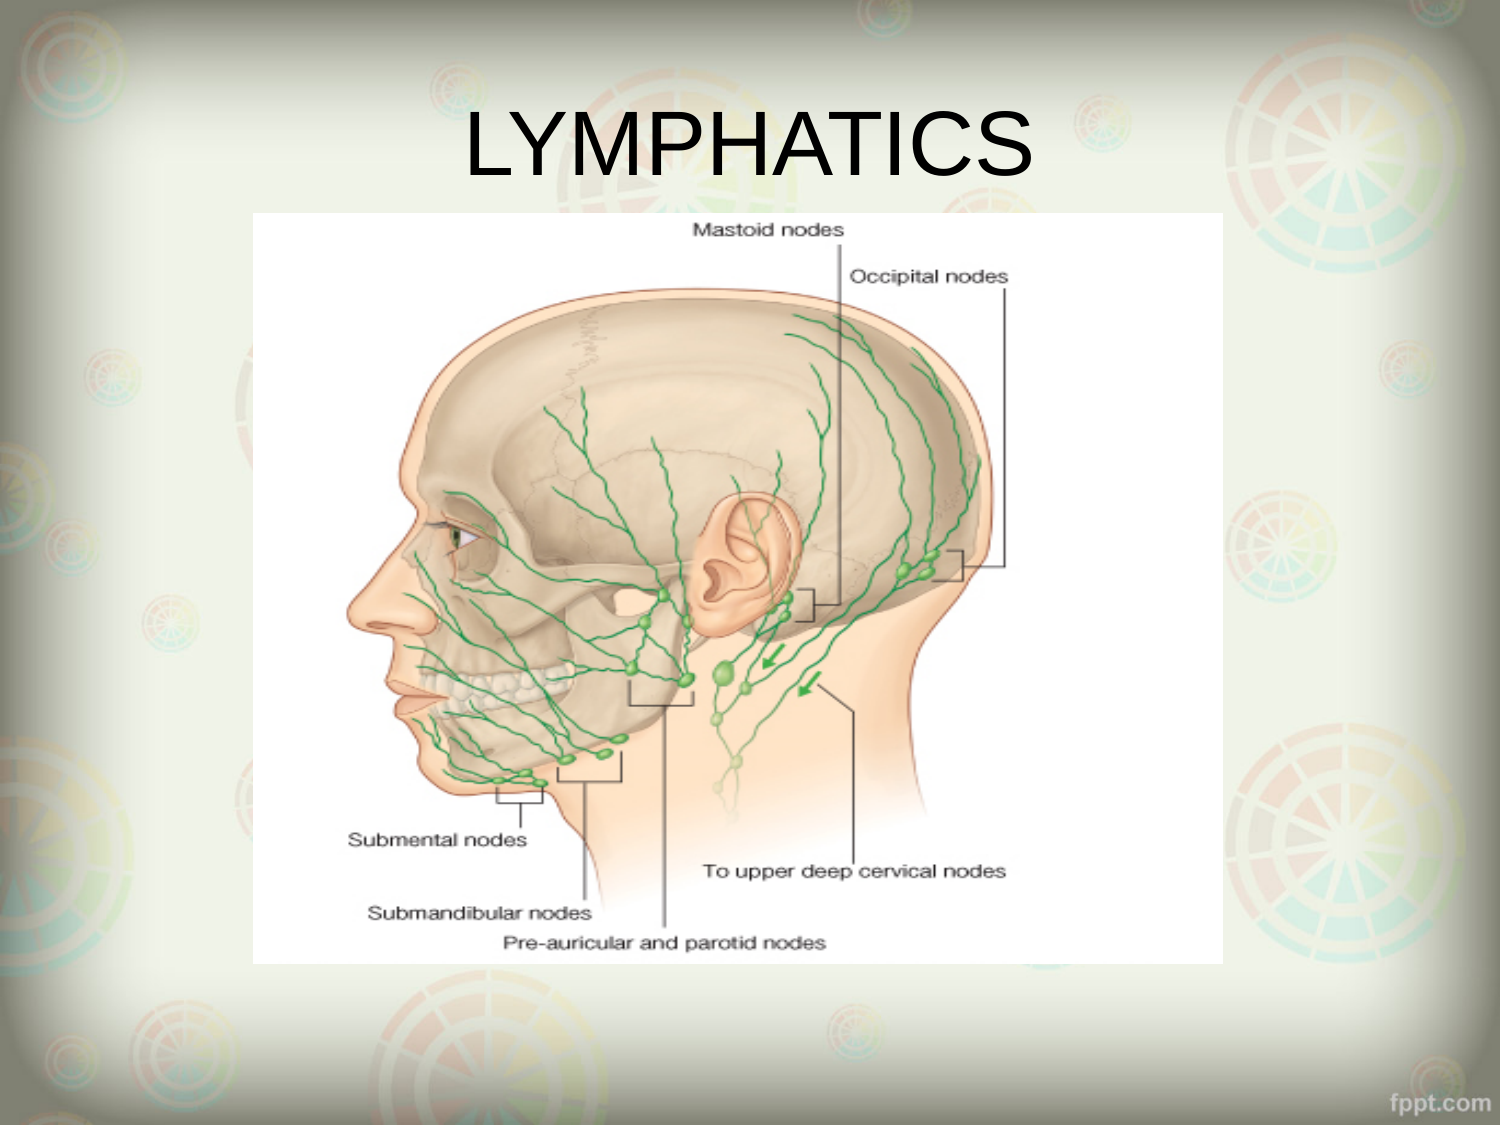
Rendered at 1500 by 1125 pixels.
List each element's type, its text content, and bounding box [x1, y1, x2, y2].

picture [0, 0, 1500, 1125]
title LYMPHATICS [75, 45, 1425, 233]
